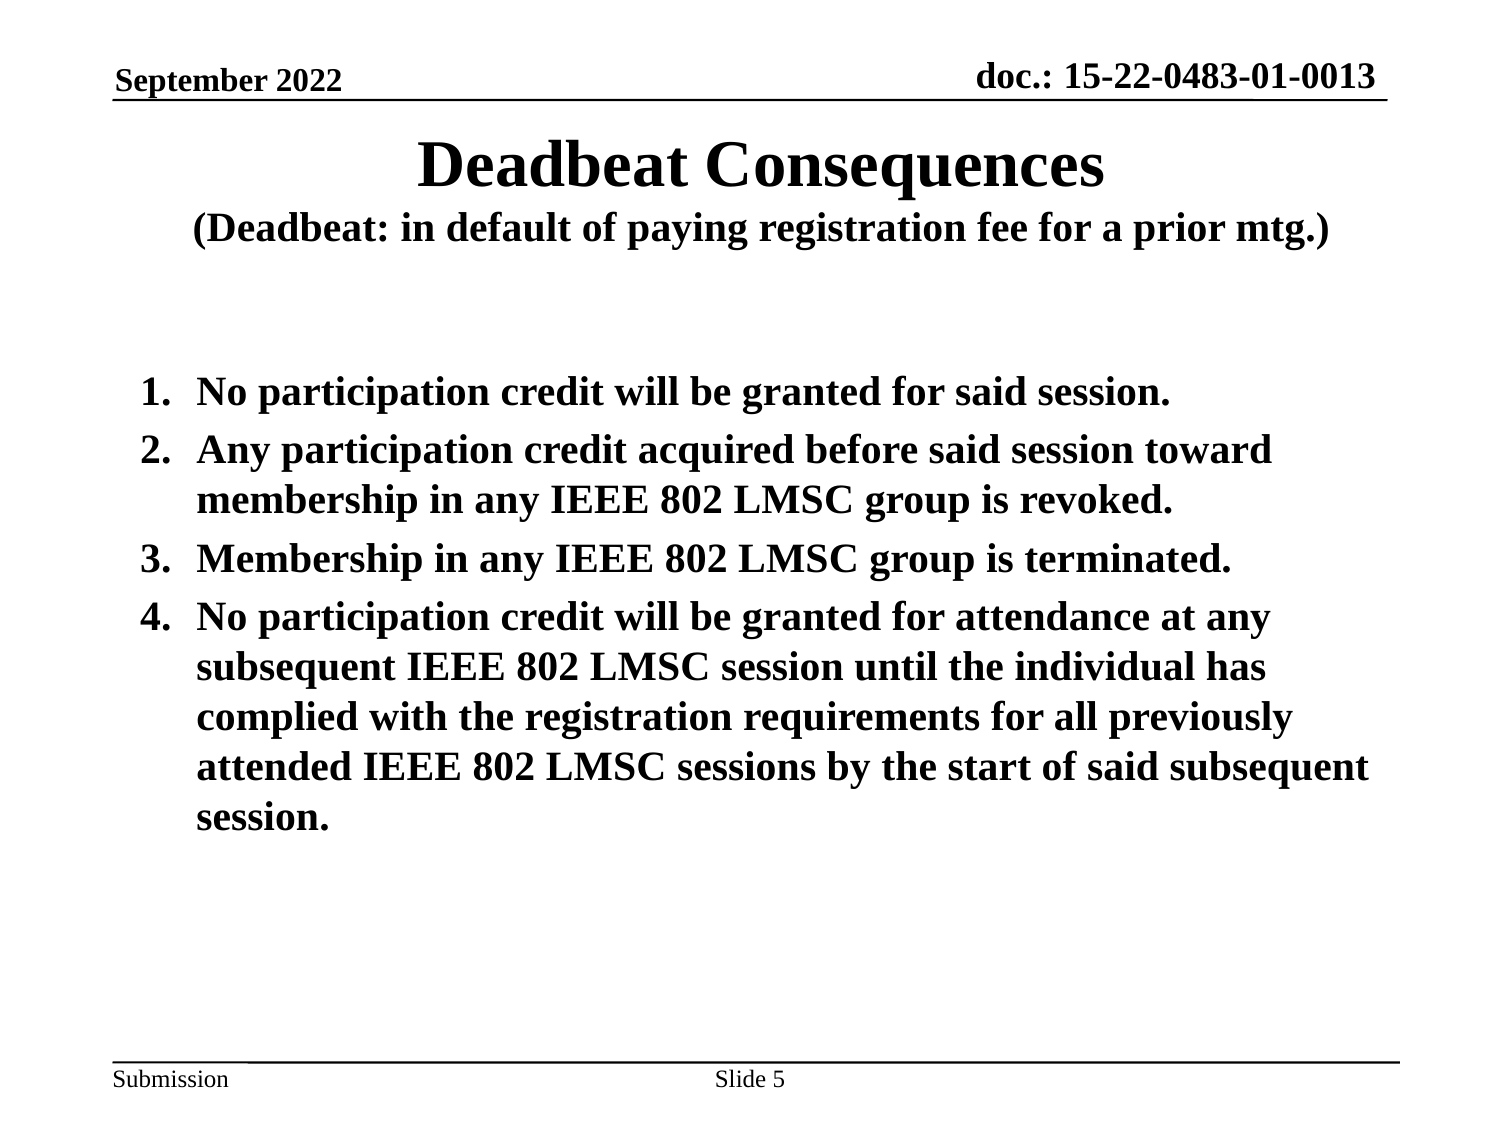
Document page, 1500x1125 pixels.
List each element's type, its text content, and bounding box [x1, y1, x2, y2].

slide_number Slide 5 [691, 1061, 809, 1123]
title Deadbeat Consequences (Deadbeat: in default of paying registration fee for a prior mtg.) [125, 112, 1399, 356]
list No participation credit will be granted for said session. Any participation credit acquired before said session toward membership in any IEEE 802 LMSC group is revoked. Membership in any IEEE 802 LMSC group is terminated. No participation credit will be granted for attendance at any subsequent IEEE 802 LMSC session until the individual has complied with the registration requirements for all previously attended IEEE 802 LMSC sessions by the start of said subsequent session. [125, 356, 1399, 1063]
